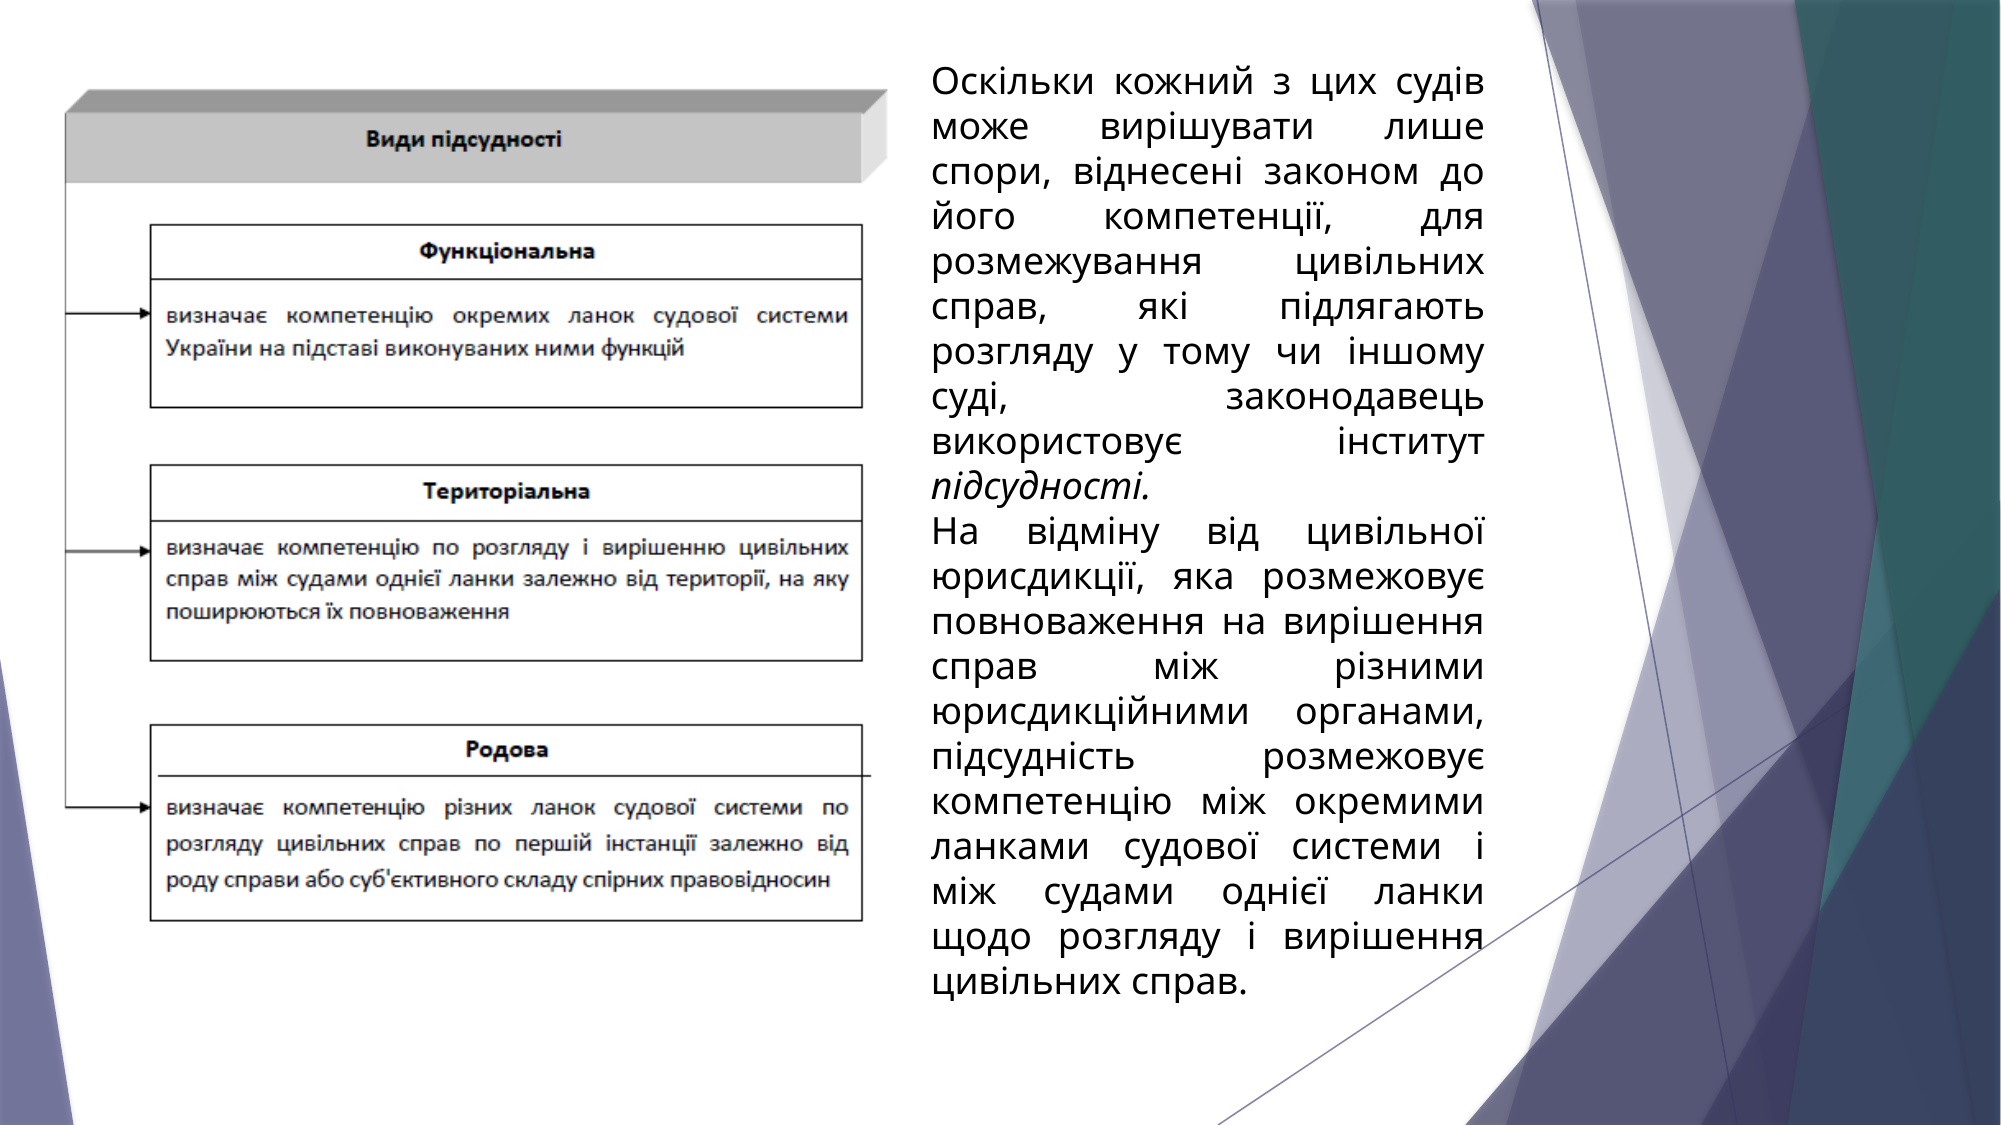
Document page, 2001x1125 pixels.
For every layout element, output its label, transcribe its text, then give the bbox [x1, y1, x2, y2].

picture [64, 79, 890, 957]
text_box Оскільки кожний з цих судів може вирішувати лише спори, віднесені законом до його компетенції, для розмежування цивільних справ, які підлягають розгляду у тому чи іншому суді, законодавець використовує інститут підсудності. На відміну від цивільної юрисдикції, яка розмежовує повноваження на вирішення справ між різними юрисдикційними органами, підсудність розмежовує компетенцію між окремими ланками судової системи і між судами однієї ланки щодо розгляду і вирішення цивільних справ. [916, 49, 1500, 1010]
